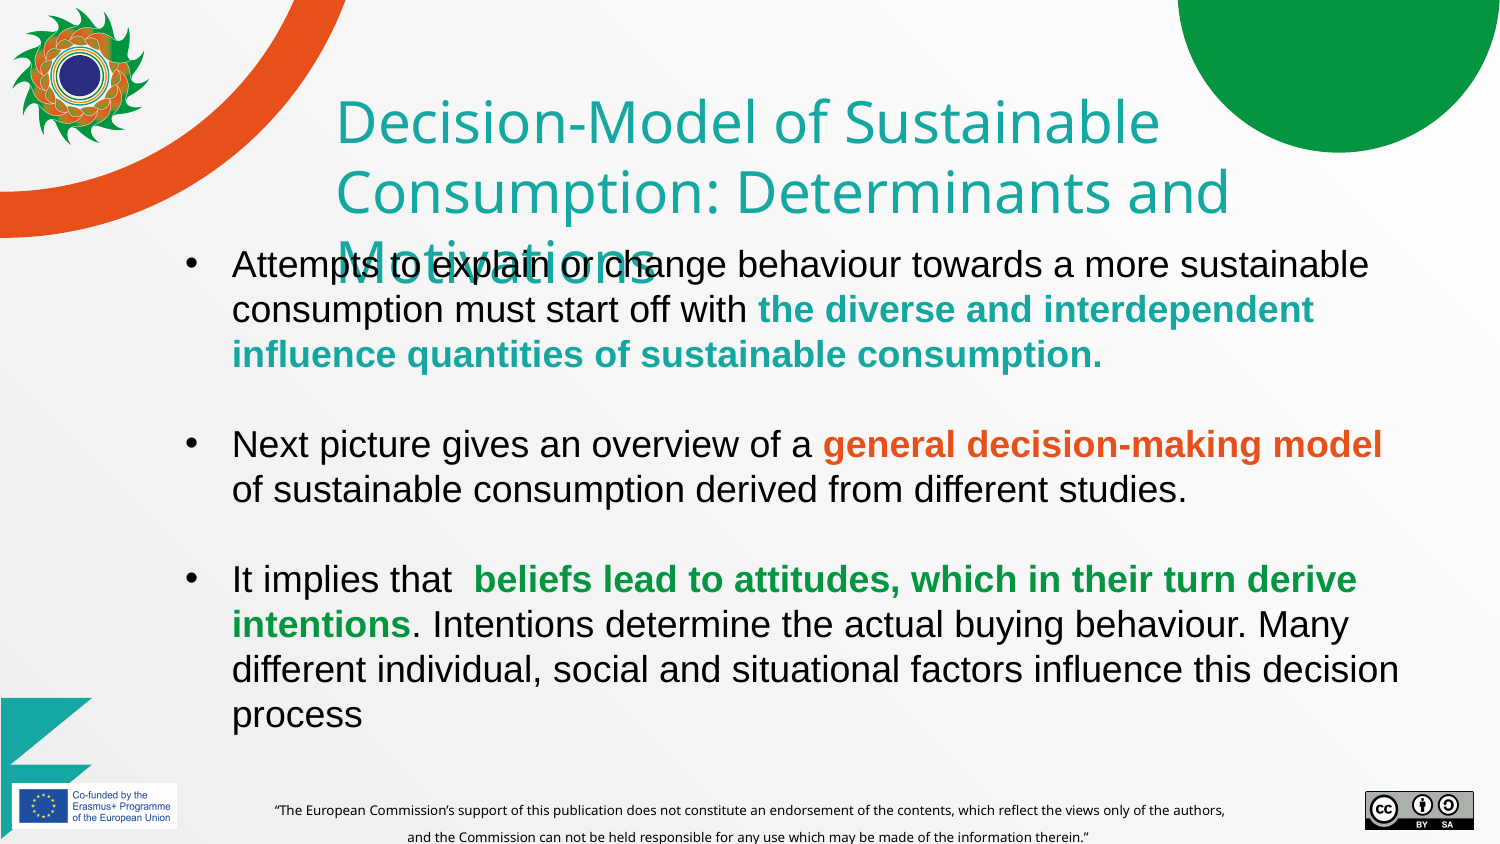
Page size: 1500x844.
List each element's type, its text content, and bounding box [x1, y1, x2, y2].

picture [11, 6, 151, 147]
picture [11, 783, 177, 829]
text_box Attempts to explain or change behaviour towards a more sustainable consumption must start off with the diverse and interdependent influence quantities of sustainable consumption. Next picture gives an overview of a general decision-making model of sustainable consumption derived from different studies. It implies that beliefs lead to attitudes, which in their turn derive intentions. Intentions determine the actual buying behaviour. Many different individual, social and situational factors influence this decision process [170, 233, 1421, 743]
title Decision-Model of Sustainable Consumption: Determinants and Motivations [320, 0, 1270, 184]
picture [1365, 791, 1474, 830]
